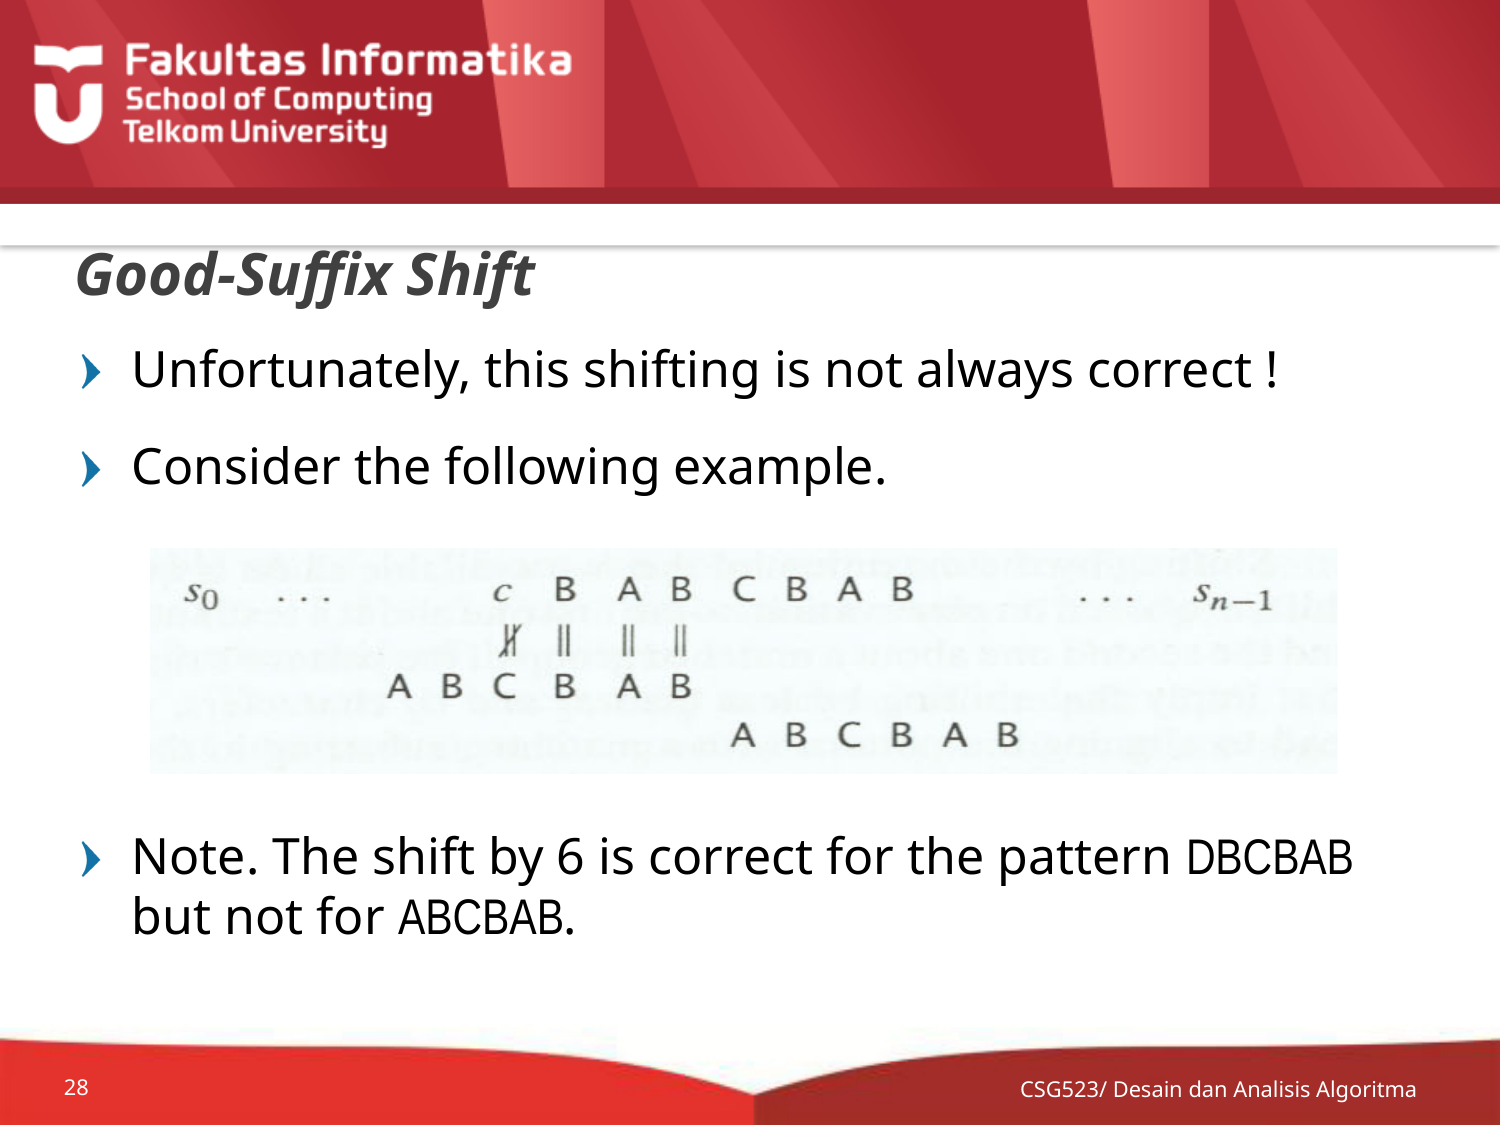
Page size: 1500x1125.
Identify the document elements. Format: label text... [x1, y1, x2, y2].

picture [149, 548, 1338, 775]
picture [0, 0, 1500, 203]
list Unfortunately, this shifting is not always correct ! Consider the following example. Note. The shift by 6 is correct for the pattern DBCBAB but not for ABCBAB. [60, 329, 1426, 990]
slide_number 28 [63, 1058, 123, 1119]
list CSG523/ Desain dan Analisis Algoritma [888, 1058, 1433, 1119]
picture [75, 440, 104, 489]
title Good-Suffix Shift [59, 219, 1426, 325]
picture [75, 343, 104, 391]
picture [0, 1024, 1500, 1125]
picture [75, 830, 104, 879]
